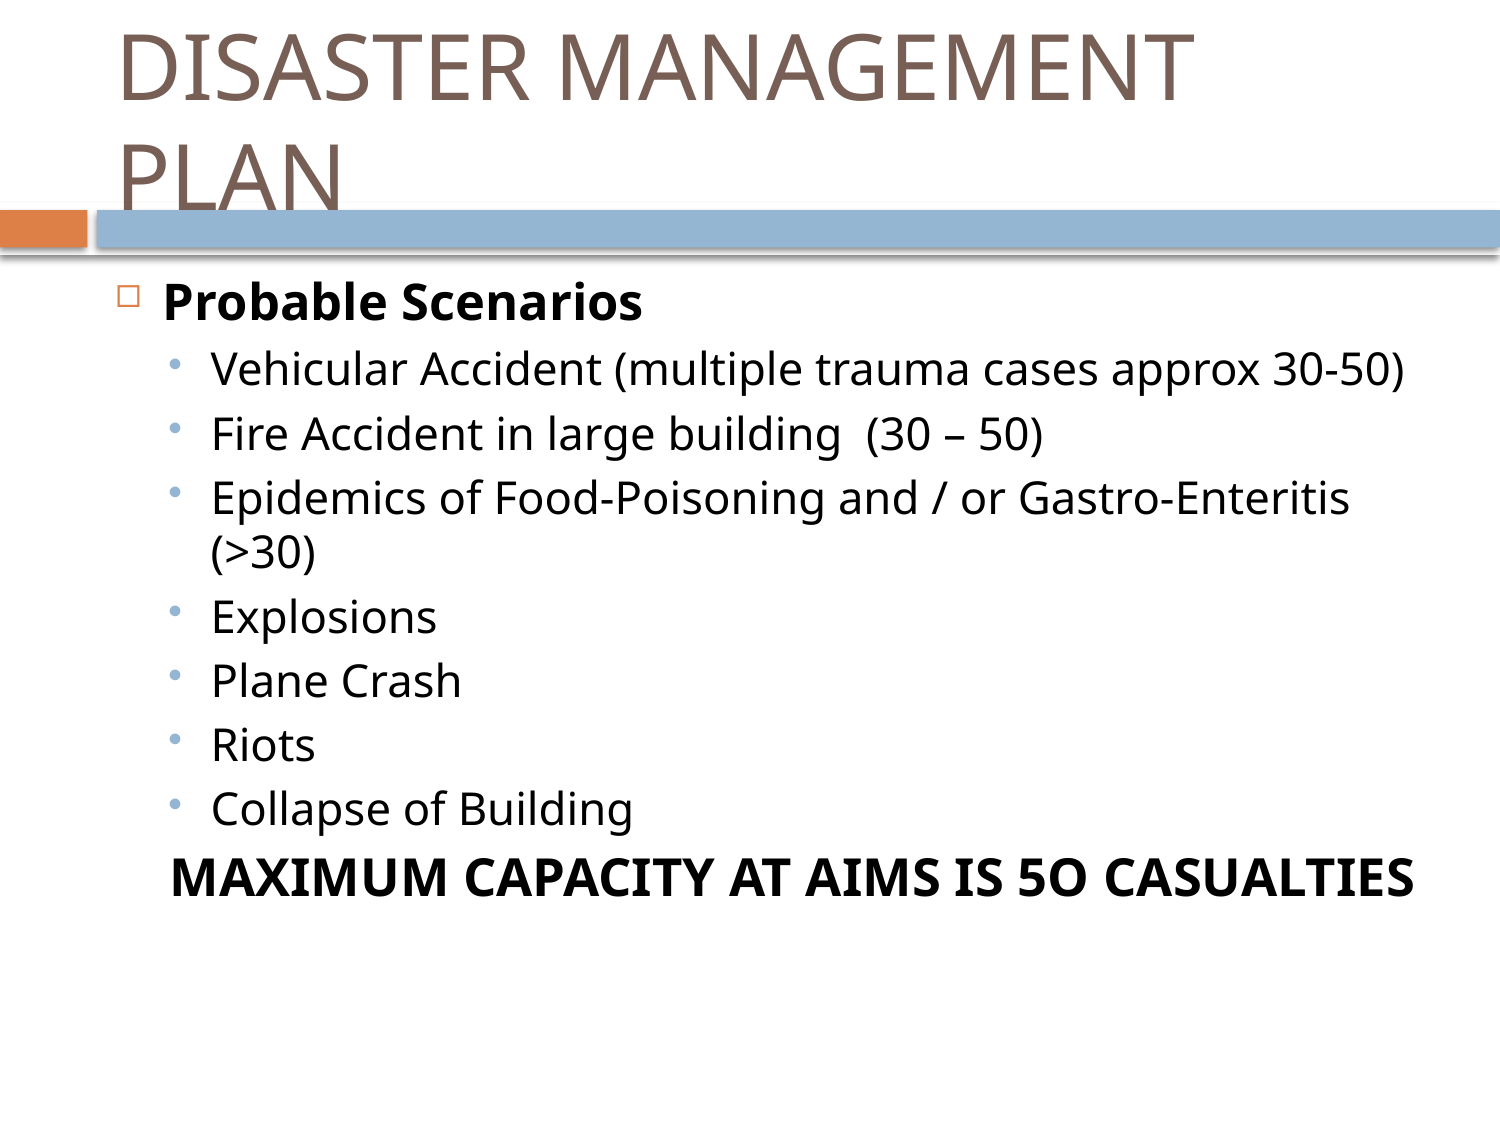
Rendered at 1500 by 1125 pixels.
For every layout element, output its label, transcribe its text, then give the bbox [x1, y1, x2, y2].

title DISASTER MANAGEMENT PLAN [100, 37, 1438, 200]
list Probable Scenarios Vehicular Accident (multiple trauma cases approx 30-50) Fire Accident in large building (30 – 50) Epidemics of Food-Poisoning and / or Gastro-Enteritis (>30) Explosions Plane Crash Riots Collapse of Building MAXIMUM CAPACITY AT AIMS IS 5O CASUALTIES [100, 262, 1438, 1000]
